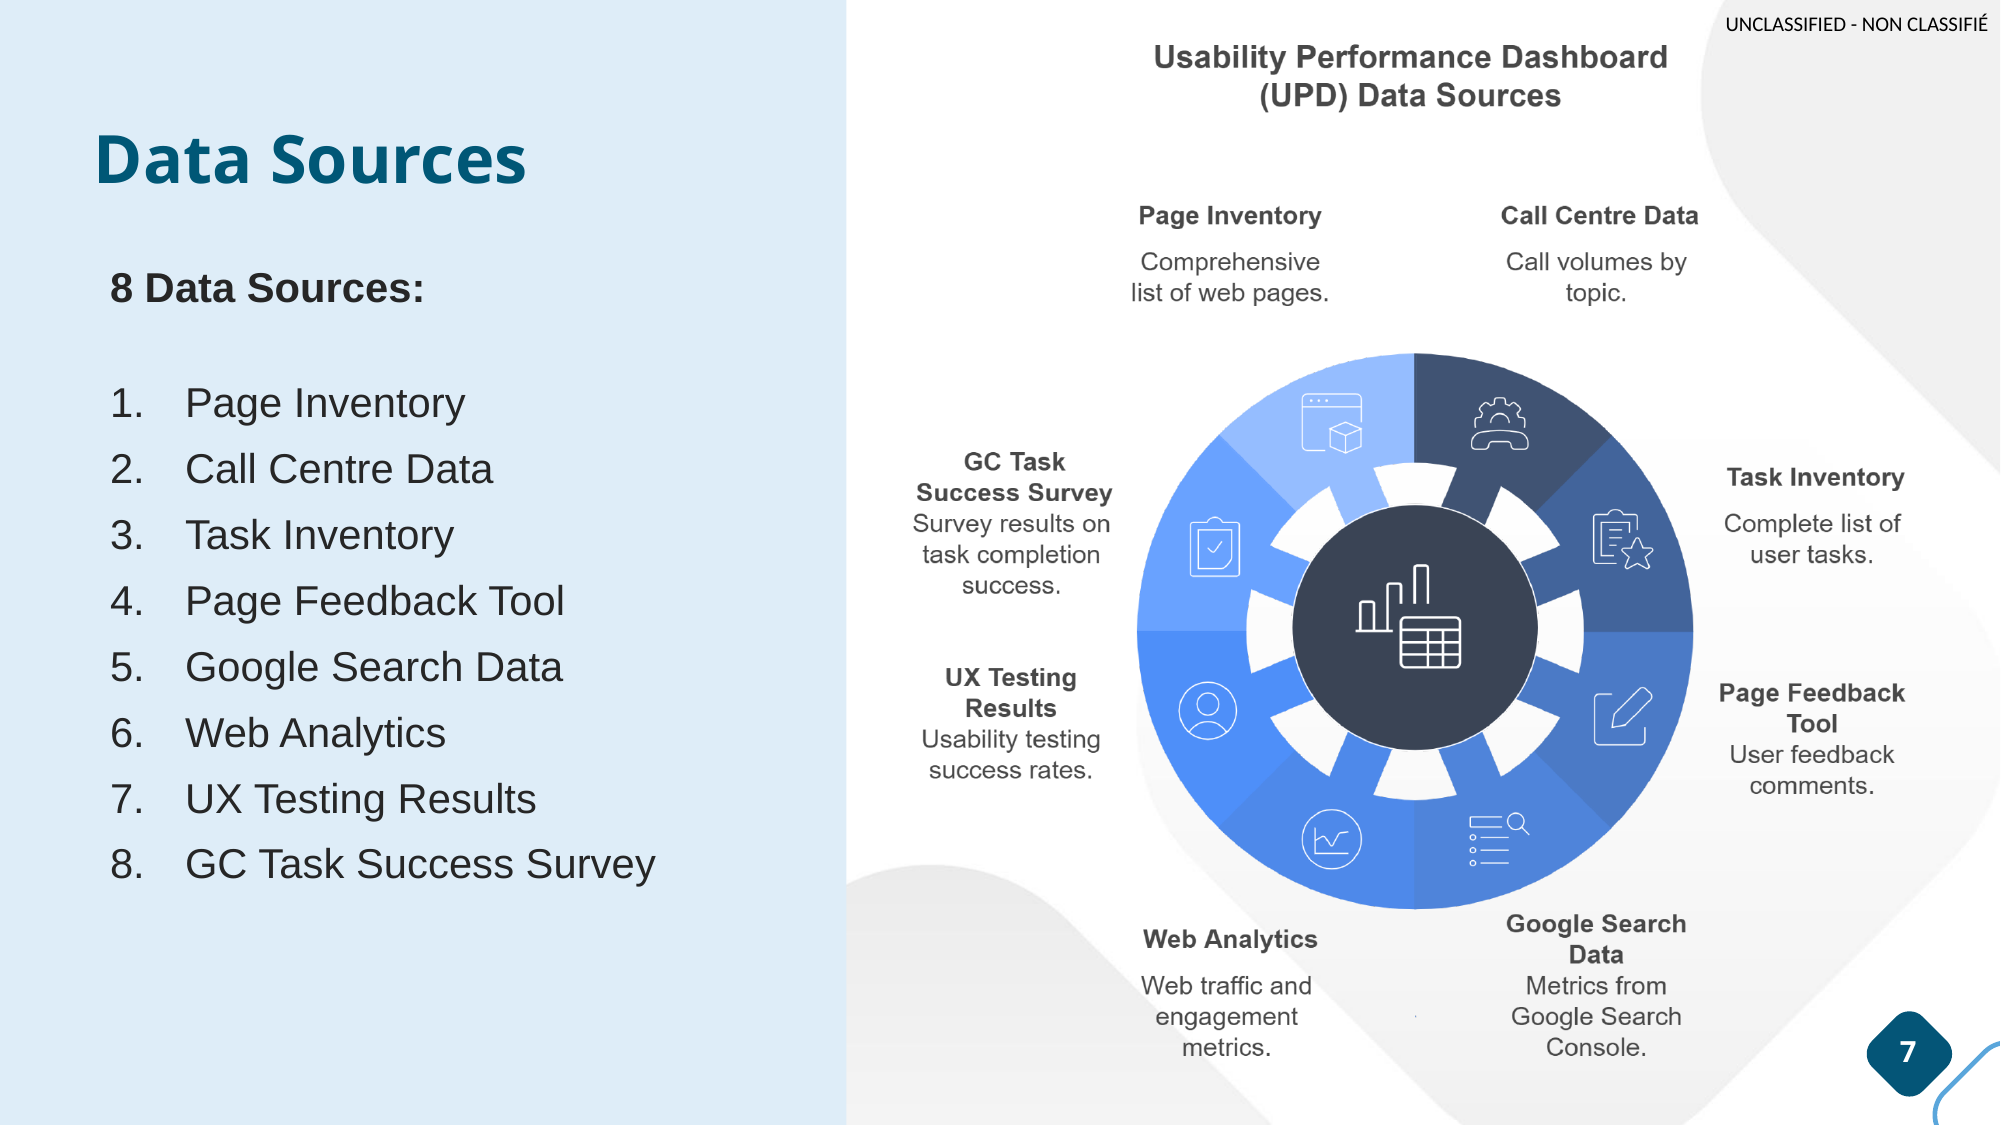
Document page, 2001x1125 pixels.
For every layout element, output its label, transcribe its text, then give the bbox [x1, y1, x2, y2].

title Data Sources [78, 118, 875, 330]
list 8 Data Sources: Page Inventory Call Centre Data Task Inventory Page Feedback Tool Google Search Data Web Analytics UX Testing Results GC Task Success Survey [94, 258, 875, 1125]
text_box [0, 0, 847, 1125]
picture [847, 0, 2001, 1125]
